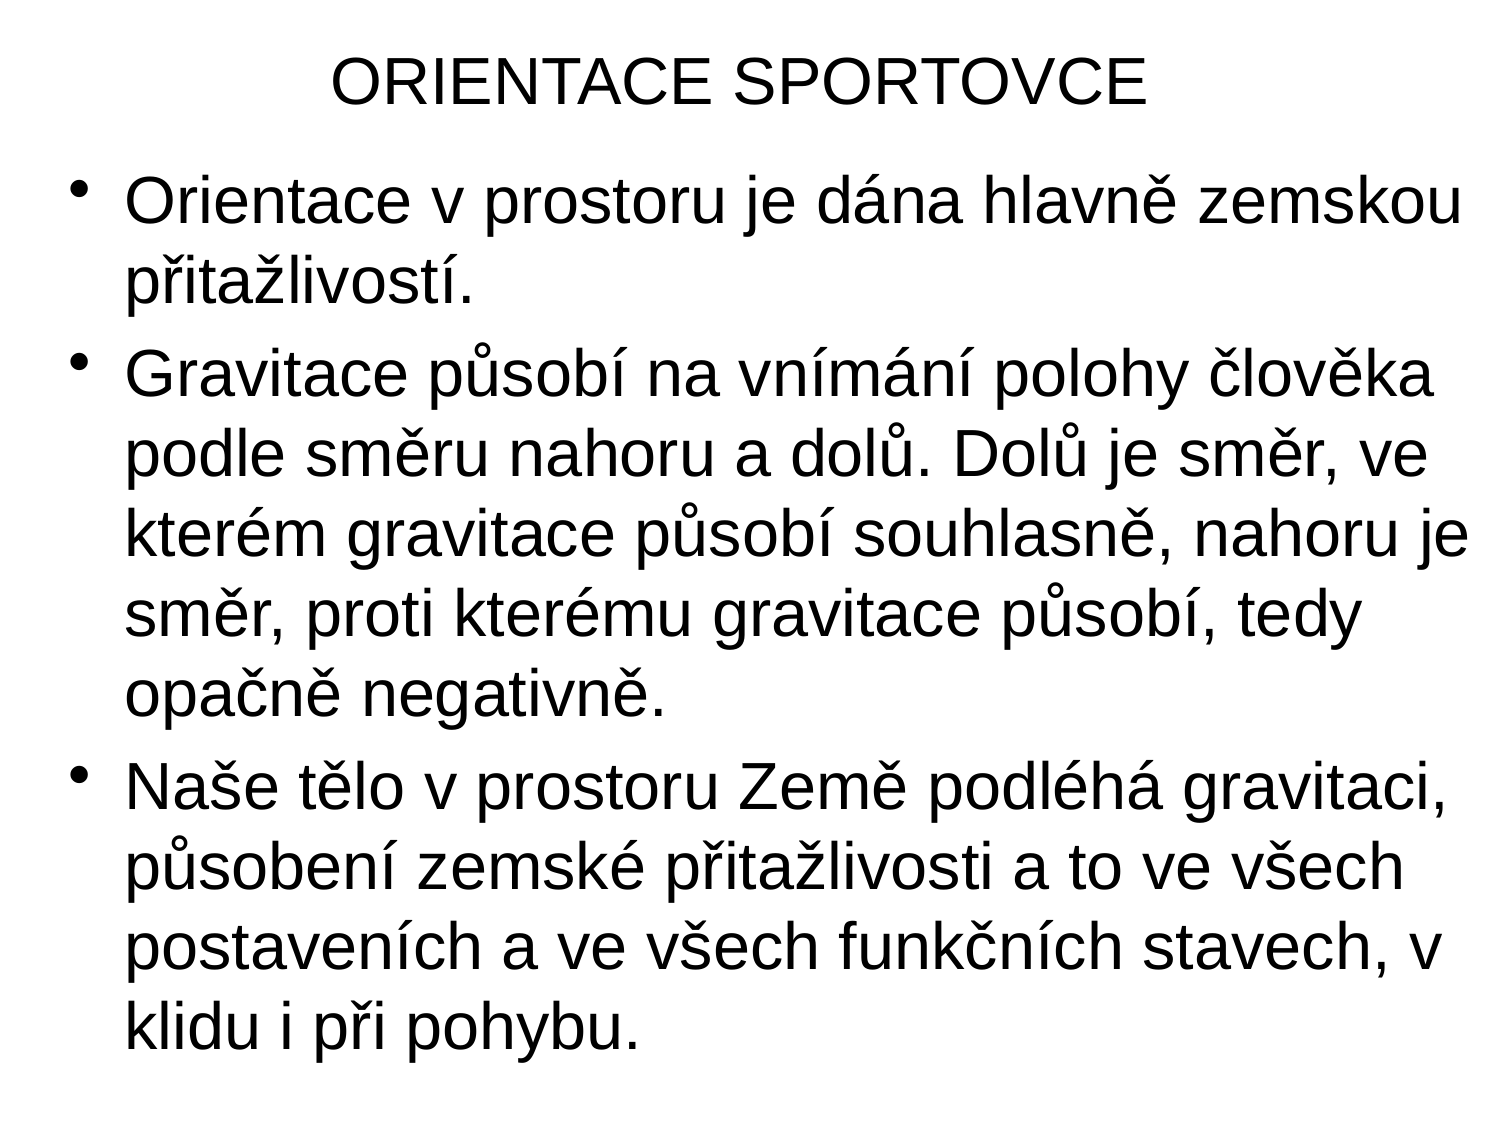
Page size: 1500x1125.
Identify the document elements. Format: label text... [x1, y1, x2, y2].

text_box ORIENTACE SPORTOVCE [64, 30, 1415, 147]
list Orientace v prostoru je dána hlavně zemskou přitažlivostí. Gravitace působí na vnímání polohy člověka podle směru nahoru a dolů. Dolů je směr, ve kterém gravitace působí souhlasně, nahoru je směr, proti kterému gravitace působí, tedy opačně negativně. Naše tělo v prostoru Země podléhá gravitaci, působení zemské přitažlivosti a to ve všech postaveních a ve všech funkčních stavech, v klidu i při pohybu. [52, 148, 1500, 1125]
